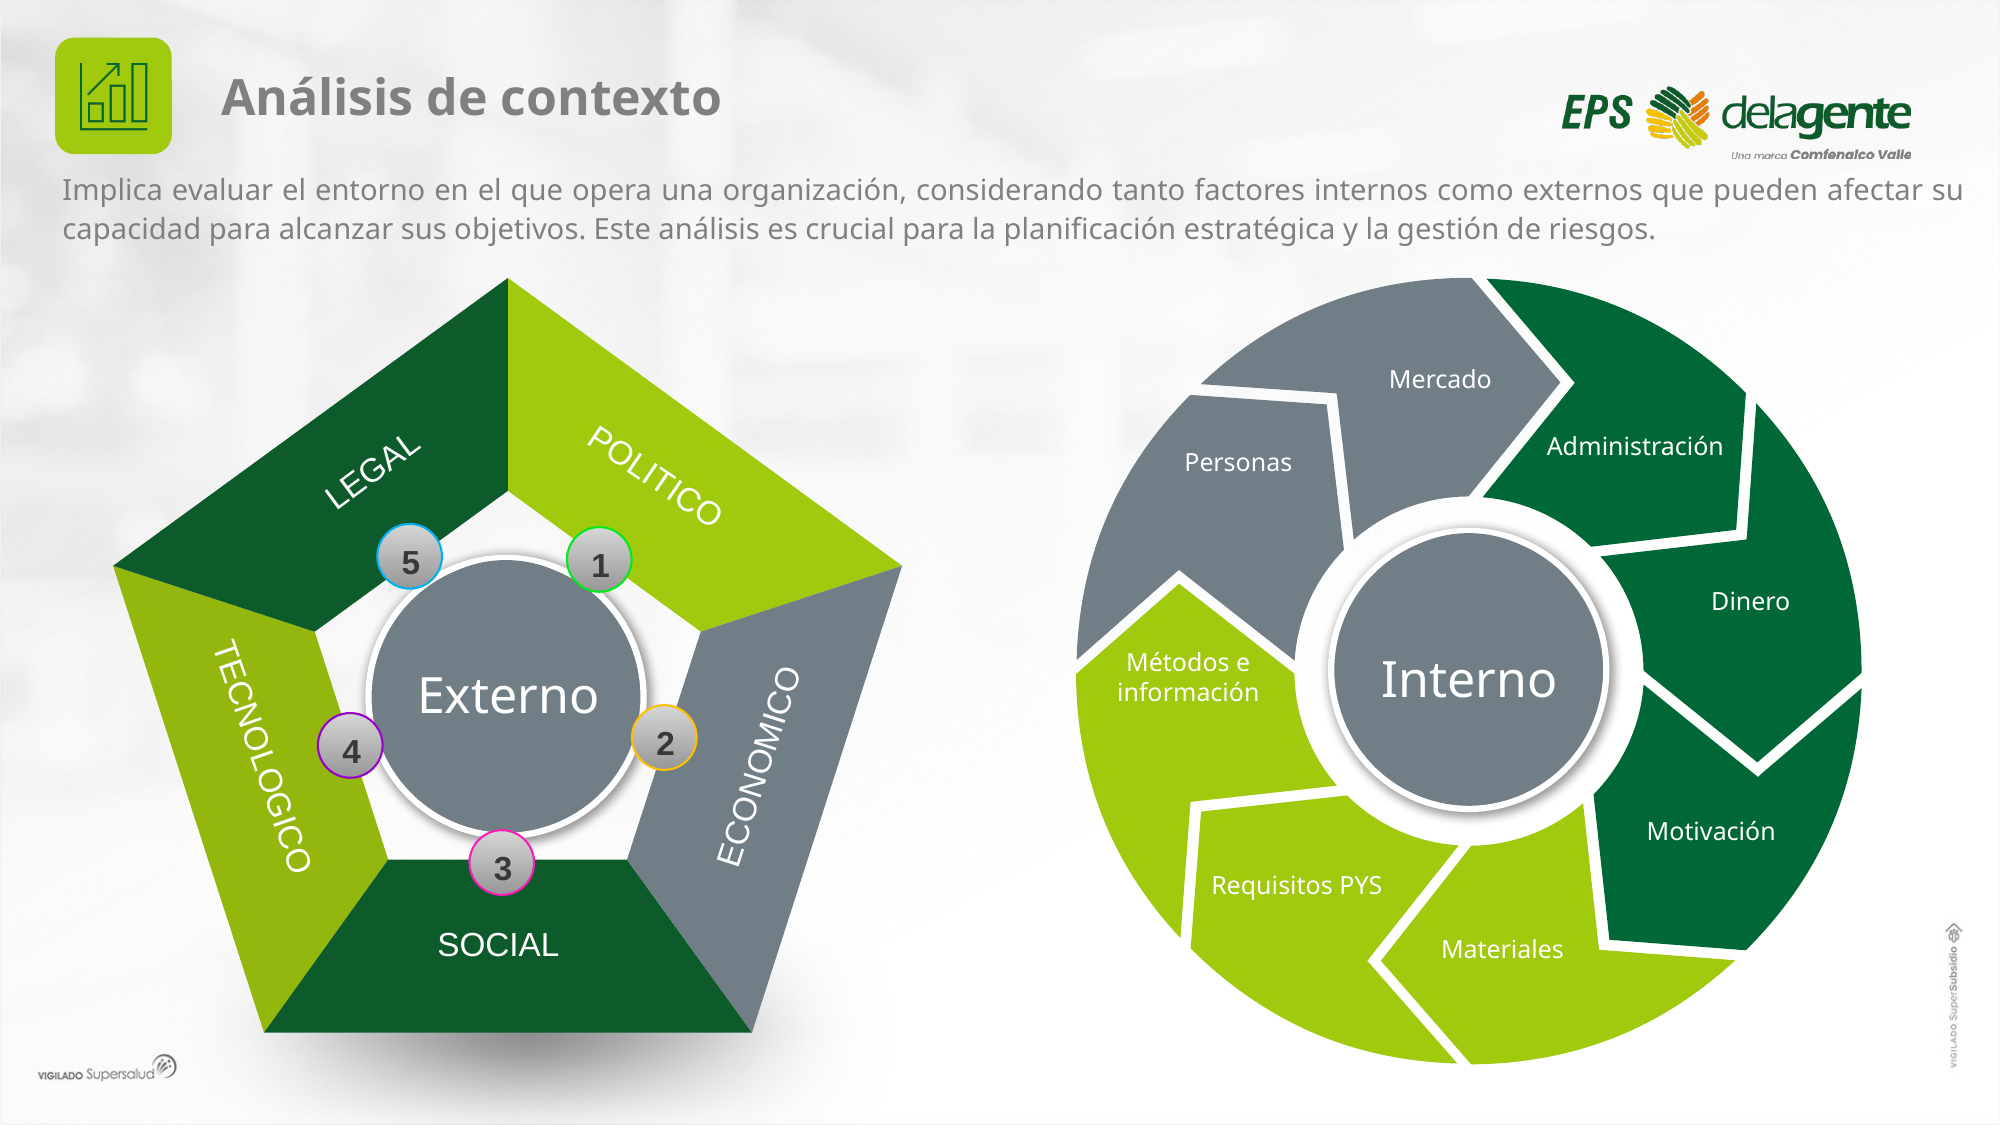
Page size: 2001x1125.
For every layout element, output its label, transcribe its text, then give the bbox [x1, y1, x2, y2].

text_box Mercado [1353, 356, 1528, 402]
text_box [113, 277, 903, 1033]
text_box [1331, 530, 1607, 809]
text_box [1197, 797, 1459, 907]
text_box Personas [1125, 439, 1351, 484]
text_box [1200, 277, 1561, 530]
text_box Análisis de contexto [206, 57, 805, 133]
text_box Interno [1322, 639, 1331, 715]
text_box [1408, 809, 1597, 926]
text_box Implica evaluar el entorno en el que opera una organización, considerando tanto factores internos como externos que pueden afectar su capacidad para alcanzar sus objetivos. Este análisis es crucial para la planificación estratégica y la gestión de riesgos. [47, 159, 1981, 253]
text_box [1380, 949, 1736, 1065]
text_box [1077, 480, 1342, 639]
text_box Requisitos PYS [1184, 862, 1410, 908]
text_box [1190, 908, 1458, 1064]
text_box [1116, 583, 1250, 639]
text_box Dinero [1638, 578, 1864, 623]
text_box [1152, 394, 1331, 439]
text_box [1607, 403, 1862, 763]
text_box Interno [1607, 639, 1618, 715]
text_box [1078, 714, 1331, 938]
text_box Materiales [1390, 926, 1616, 972]
text_box [1486, 278, 1746, 423]
text_box [1595, 684, 1862, 951]
text_box Métodos e información [1075, 639, 1301, 714]
text_box [54, 36, 173, 156]
text_box Administración [1511, 423, 1760, 468]
text_box [1482, 461, 1741, 545]
picture [0, 0, 2001, 1125]
text_box Motivación [1611, 808, 1812, 853]
